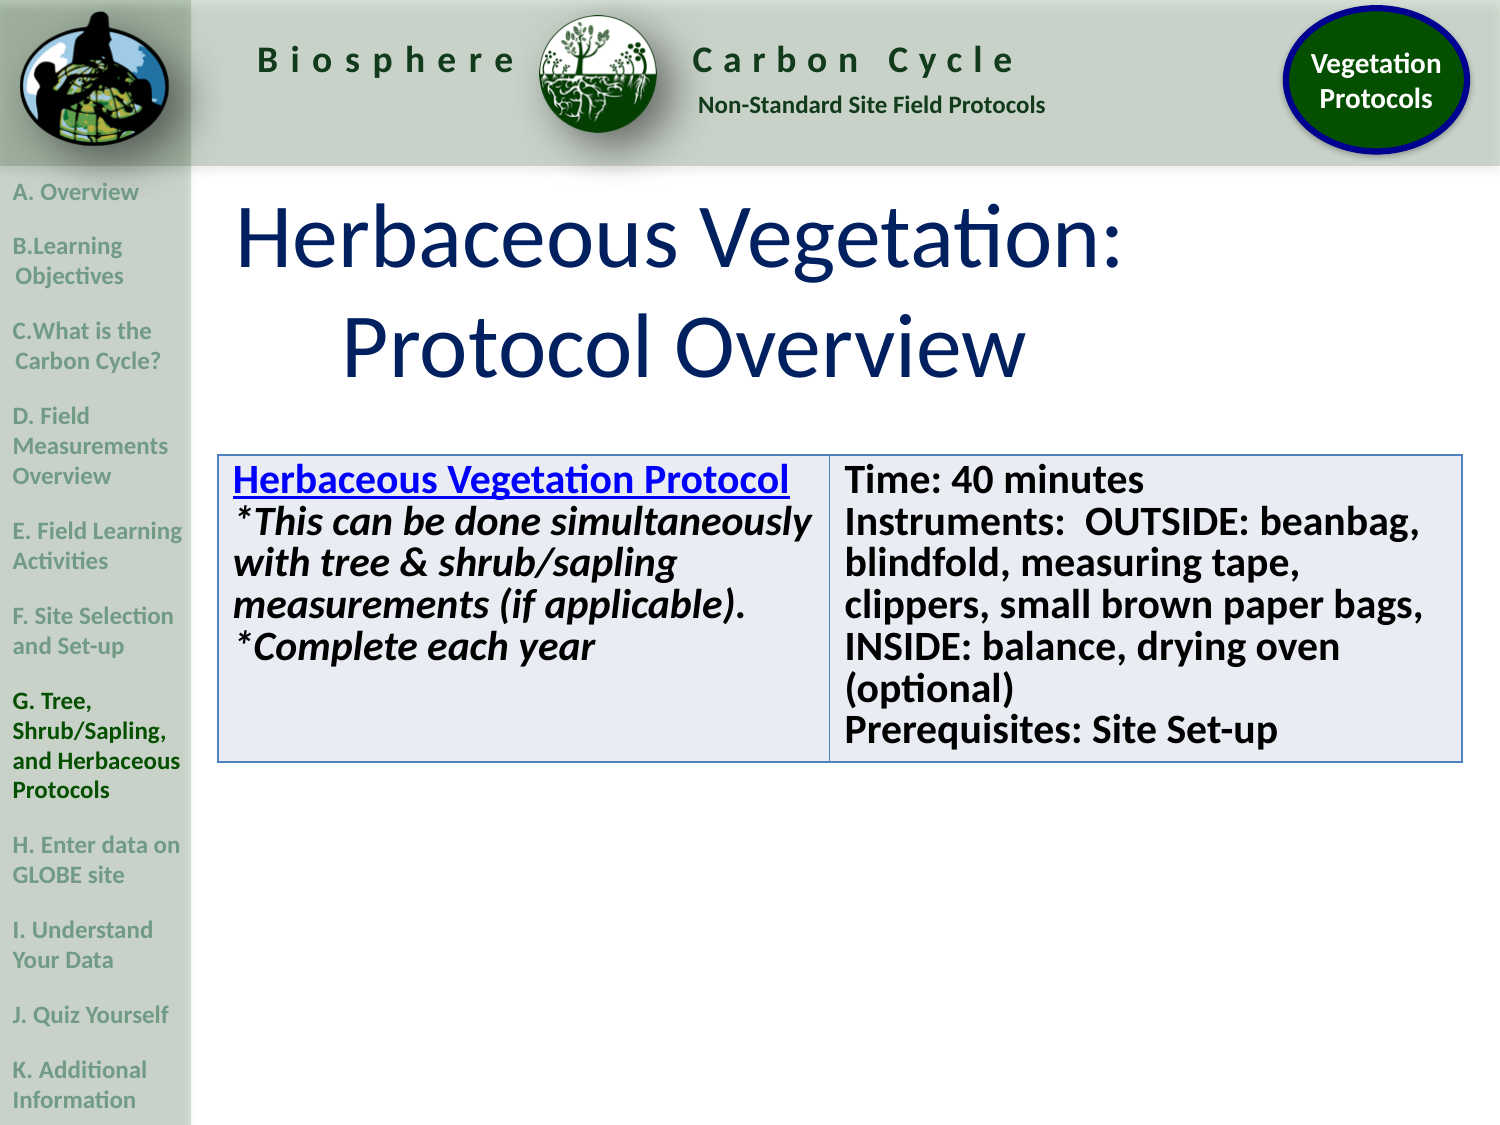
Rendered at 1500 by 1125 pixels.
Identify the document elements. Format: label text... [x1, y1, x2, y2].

title Herbaceous Vegetation: Protocol Overview [217, 168, 1152, 386]
table_header Time: 40 minutes Instruments: OUTSIDE: beanbag, blindfold, measuring tape, clippers, small brown paper bags, INSIDE: balance, drying oven (optional) Prerequisites: Site Set-up [830, 456, 1461, 761]
picture [0, 0, 1500, 1124]
table_header Herbaceous Vegetation Protocol *This can be done simultaneously with tree & shrub/sapling measurements (if applicable). *Complete each year [219, 456, 829, 761]
